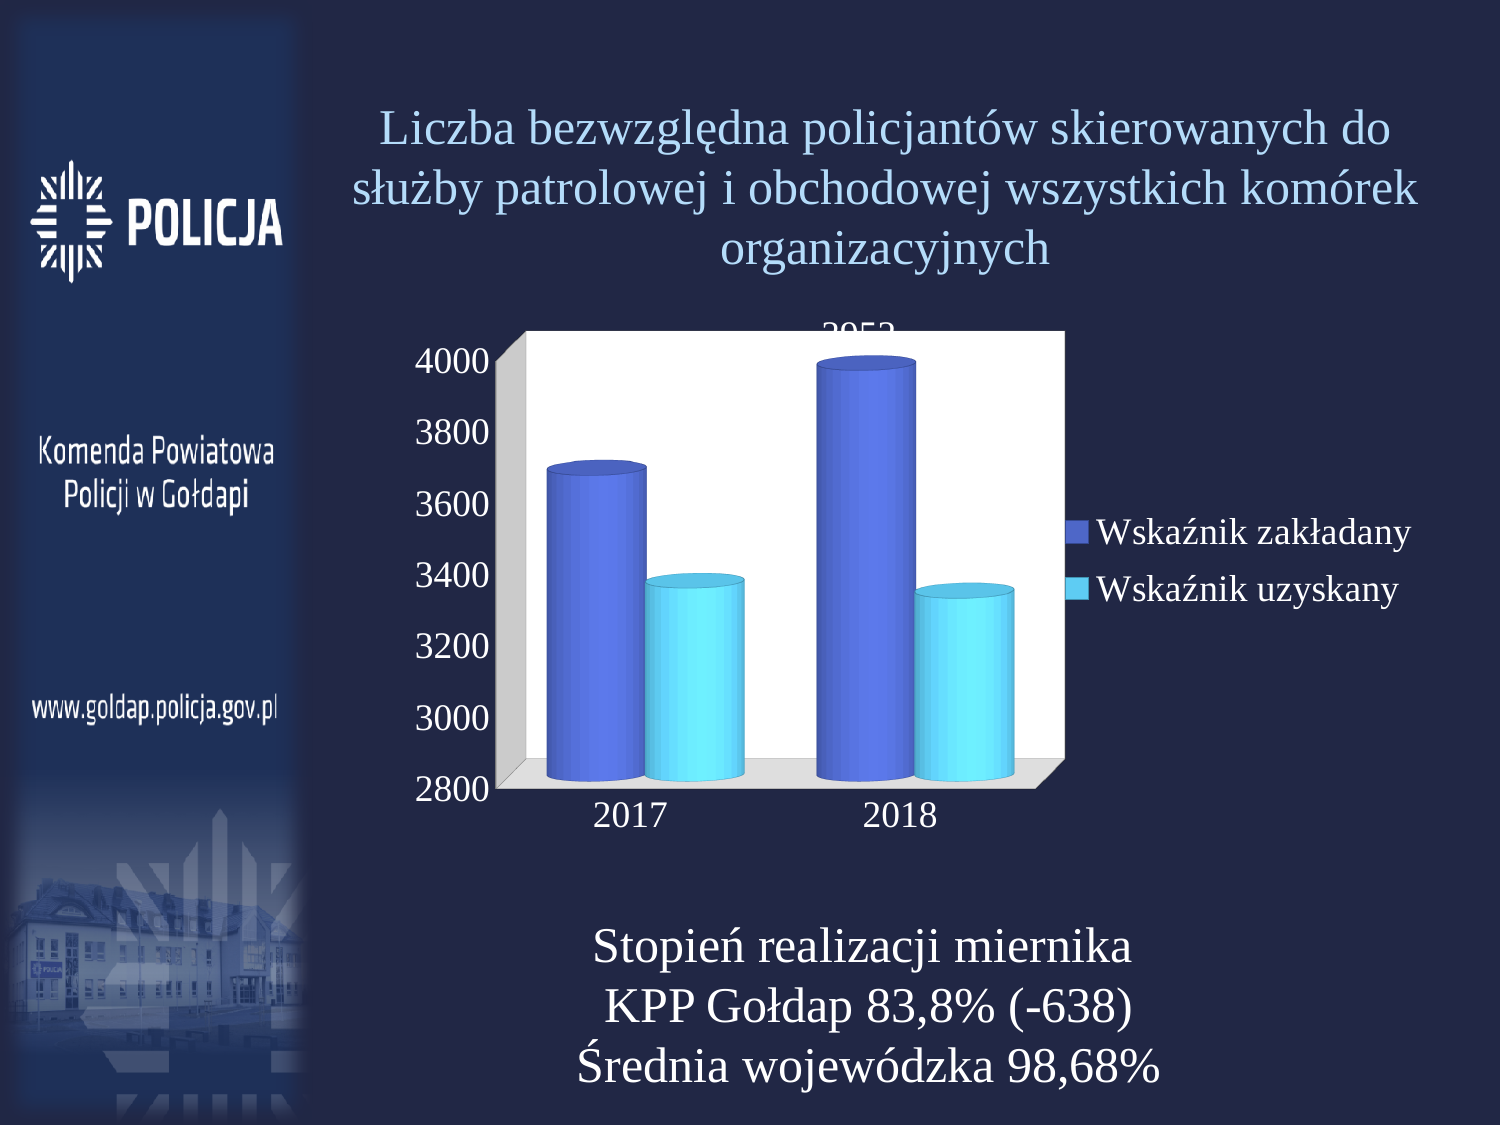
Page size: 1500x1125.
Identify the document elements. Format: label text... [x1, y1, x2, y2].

text_box Stopień realizacji miernika KPP Gołdap 83,8% (-638) Średnia wojewódzka 98,68% [561, 905, 1177, 1100]
chart [371, 302, 1436, 894]
picture [0, 0, 313, 1125]
title Liczba bezwzględna policjantów skierowanych do służby patrolowej i obchodowej wszystkich komórek organizacyjnych [324, 42, 1447, 327]
